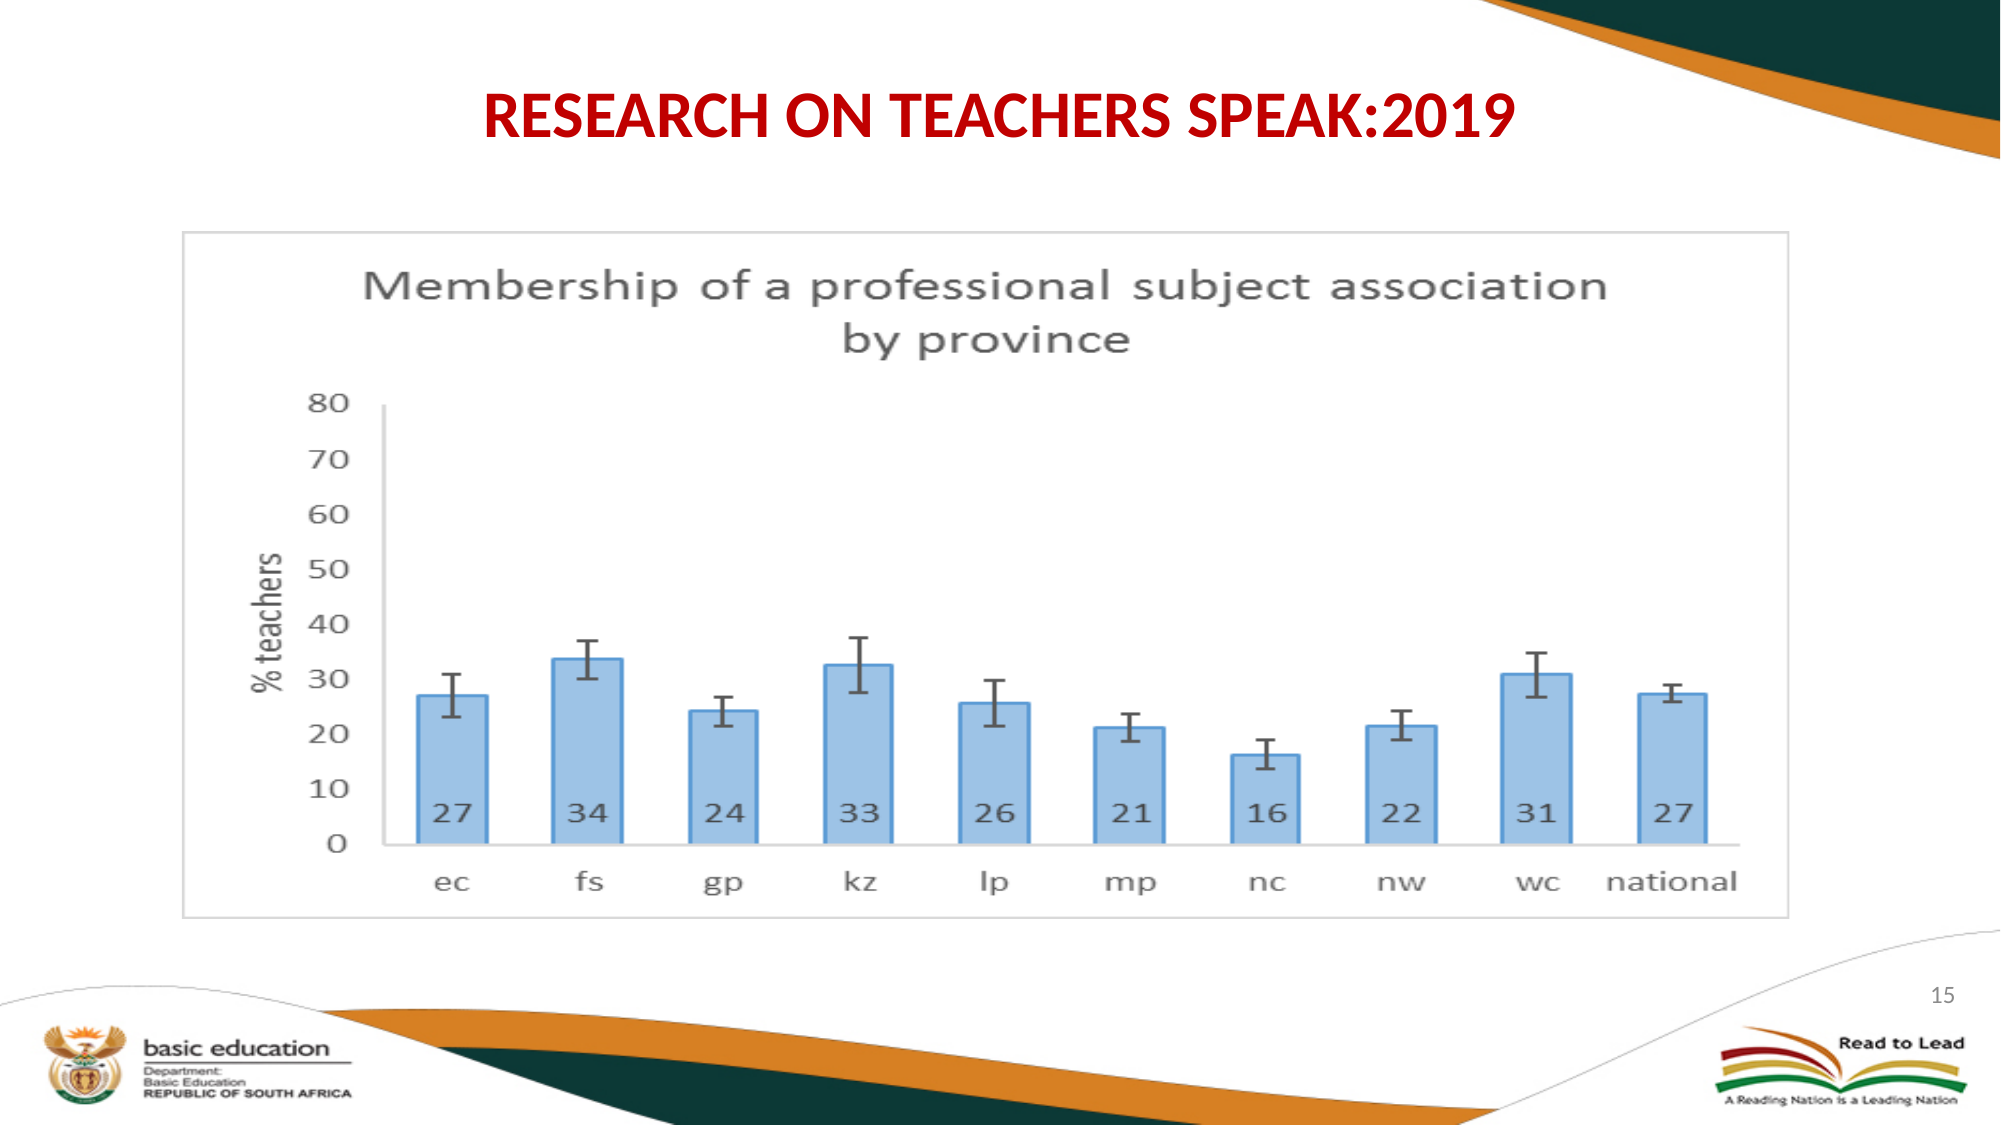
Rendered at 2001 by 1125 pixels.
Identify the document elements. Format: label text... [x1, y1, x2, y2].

picture [0, 0, 2001, 1125]
slide_number 15 [1504, 964, 1971, 1024]
list [76, 196, 1675, 1005]
title RESEARCH ON TEACHERS SPEAK:2019 [324, 45, 1675, 178]
